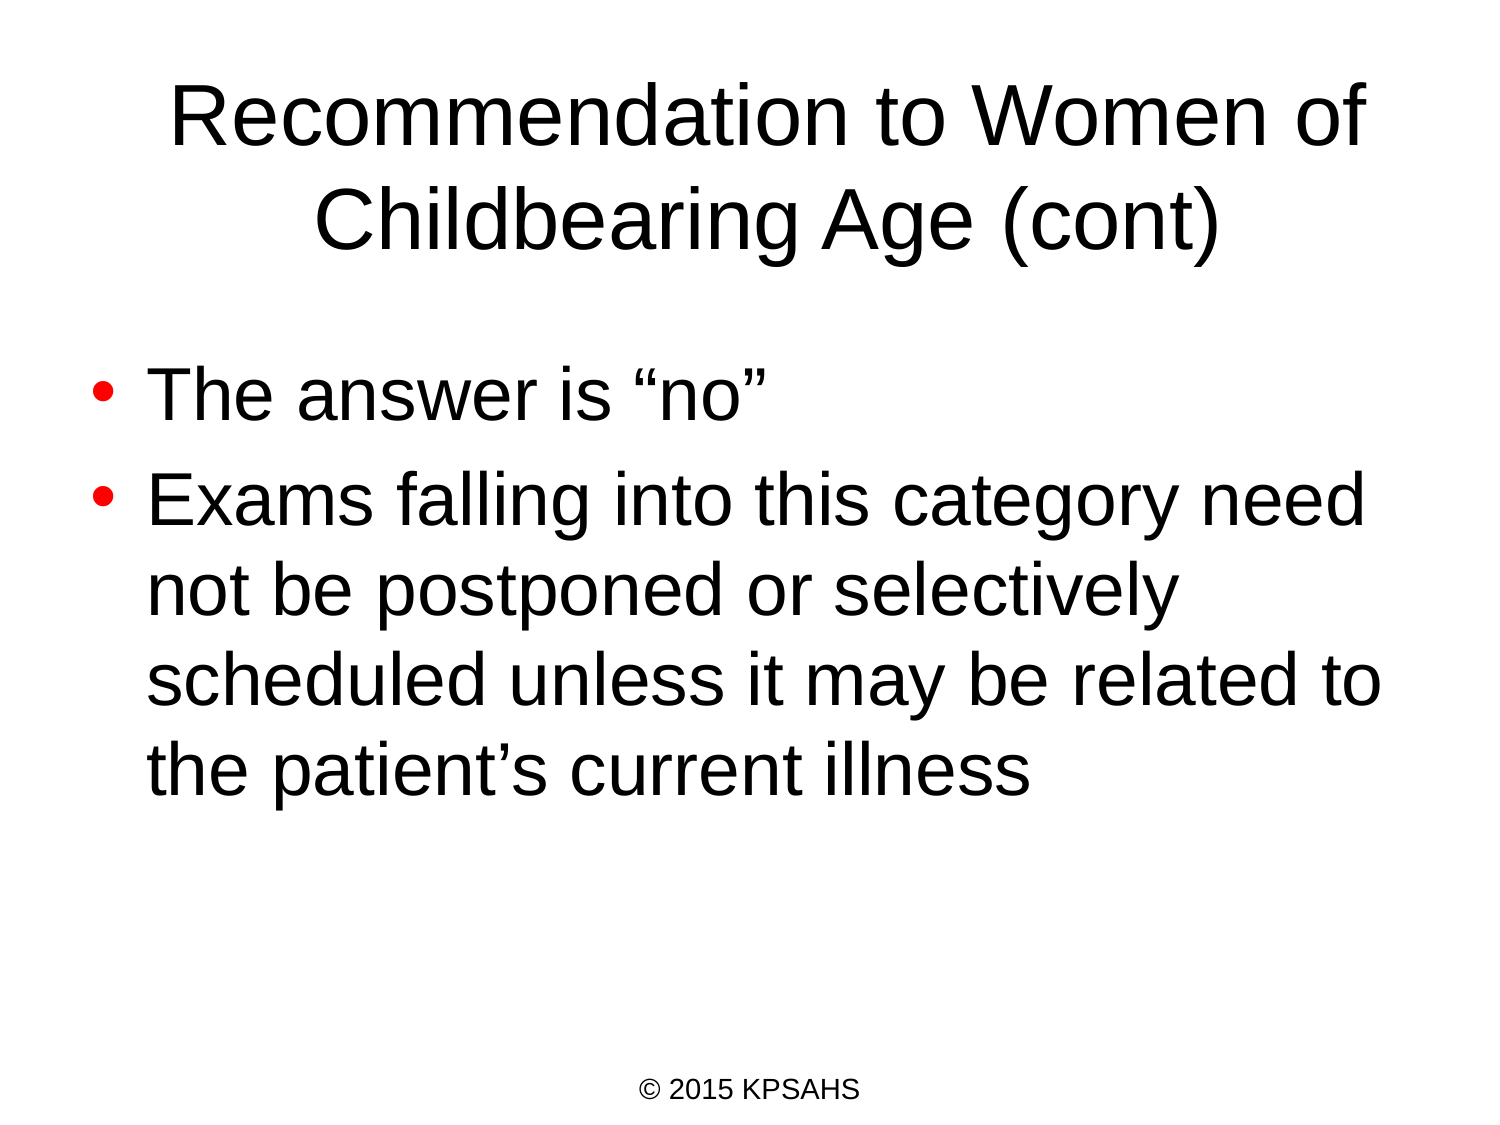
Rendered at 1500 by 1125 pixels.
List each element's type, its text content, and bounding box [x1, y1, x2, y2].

list The answer is “no” Exams falling into this category need not be postponed or selectively scheduled unless it may be related to the patient’s current illness [75, 337, 1425, 1005]
title Recommendation to Women of Childbearing Age (cont) [75, 50, 1463, 275]
